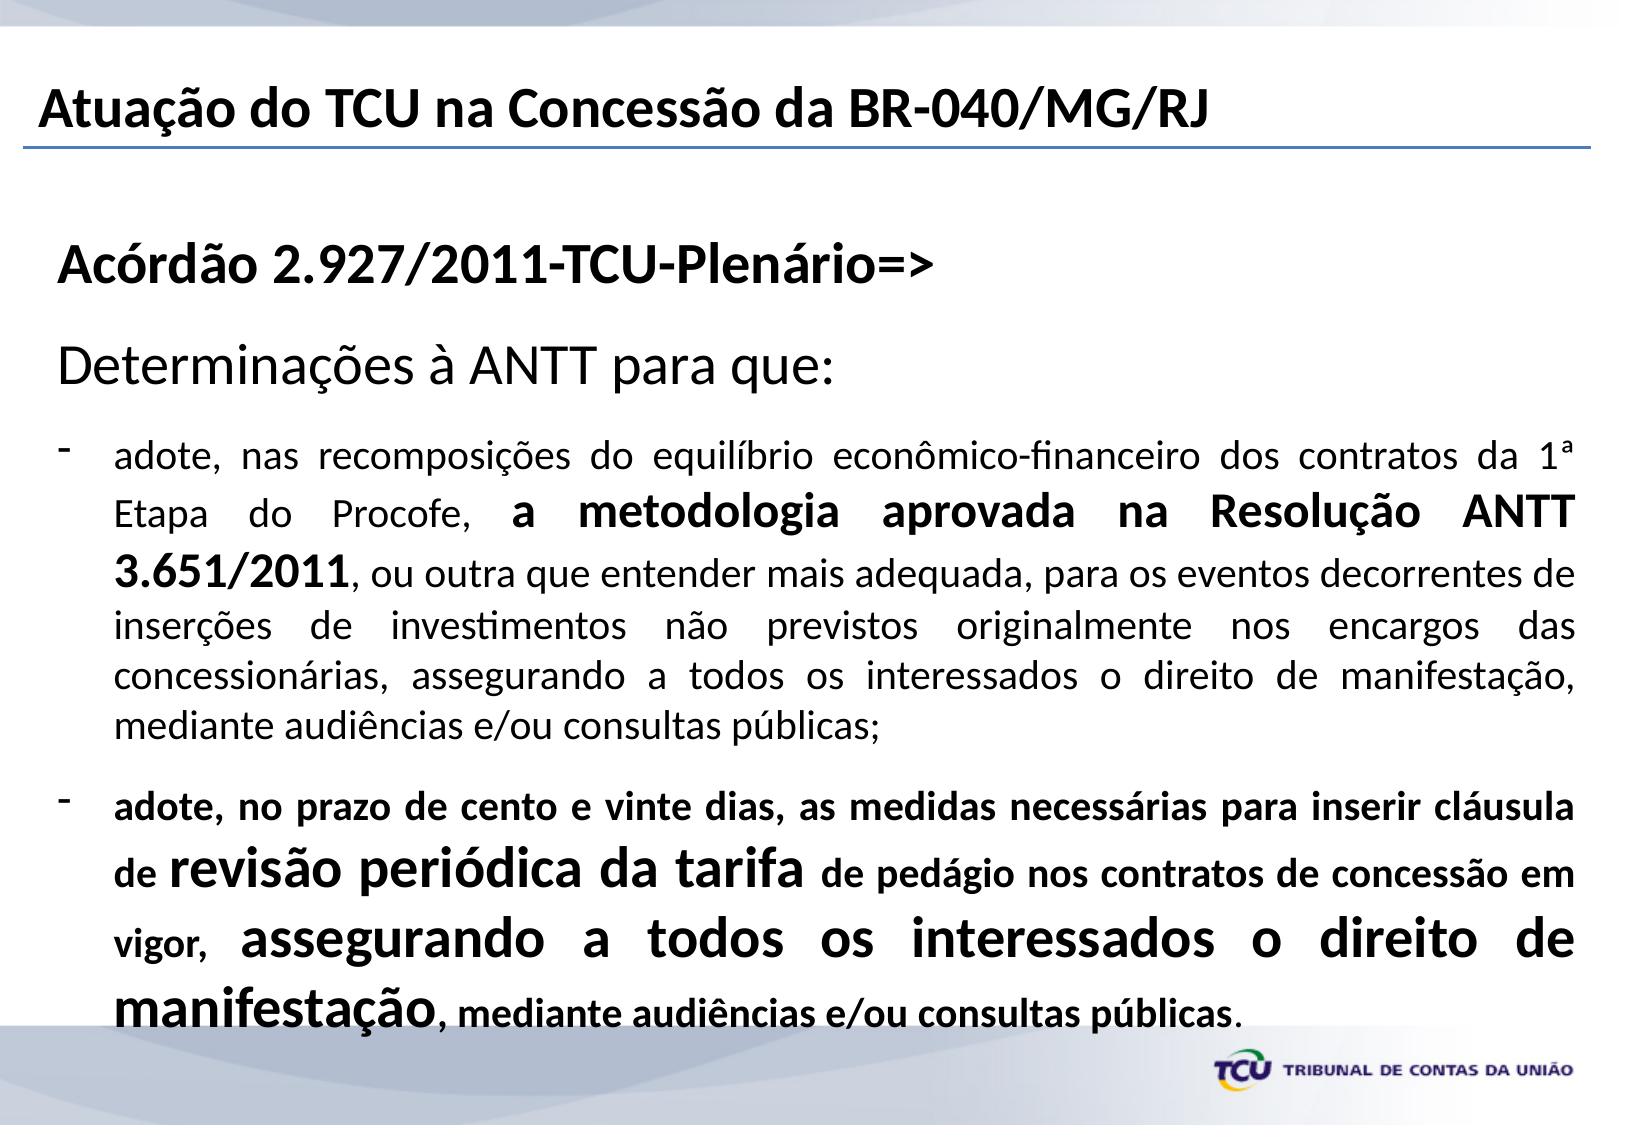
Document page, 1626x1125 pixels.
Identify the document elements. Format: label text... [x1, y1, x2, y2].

text_box Acórdão 2.927/2011-TCU-Plenário=> Determinações à ANTT para que: adote, nas recomposições do equilíbrio econômico-financeiro dos contratos da 1ª Etapa do Procofe, a metodologia aprovada na Resolução ANTT 3.651/2011, ou outra que entender mais adequada, para os eventos decorrentes de inserções de investimentos não previstos originalmente nos encargos das concessionárias, assegurando a todos os interessados o direito de manifestação, mediante audiências e/ou consultas públicas; adote, no prazo de cento e vinte dias, as medidas necessárias para inserir cláusula de revisão periódica da tarifa de pedágio nos contratos de concessão em vigor, assegurando a todos os interessados o direito de manifestação, mediante audiências e/ou consultas públicas. [42, 217, 1592, 1125]
text_box Atuação do TCU na Concessão da BR-040/MG/RJ [23, 32, 1594, 147]
picture [0, 0, 1626, 1125]
